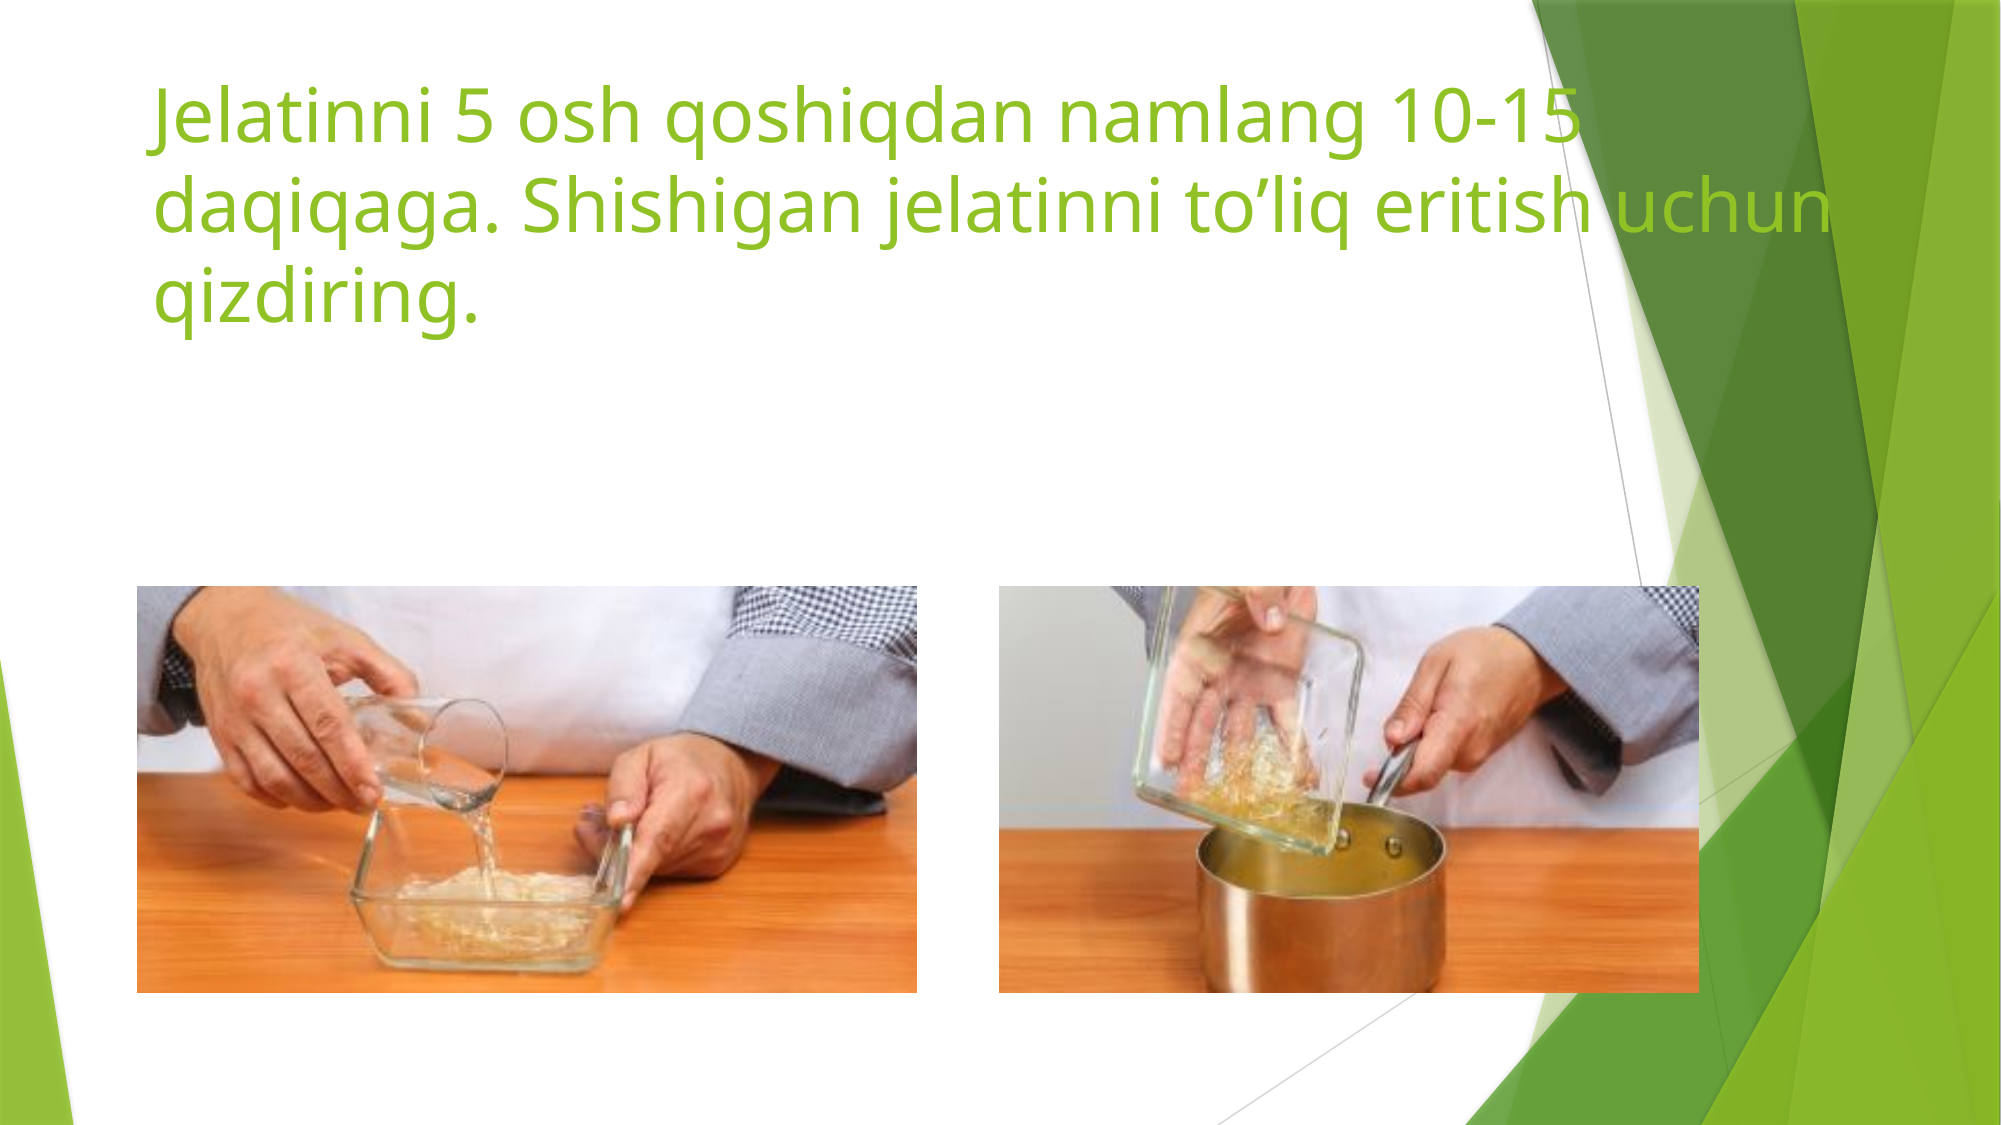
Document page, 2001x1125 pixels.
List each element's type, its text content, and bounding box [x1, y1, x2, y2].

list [136, 586, 917, 993]
title Jelatinni 5 osh qoshiqdan namlang 10-15 daqiqaga. Shishigan jelatinni to’liq eritish uchun qizdiring. [137, 59, 1863, 470]
picture [999, 586, 1700, 993]
